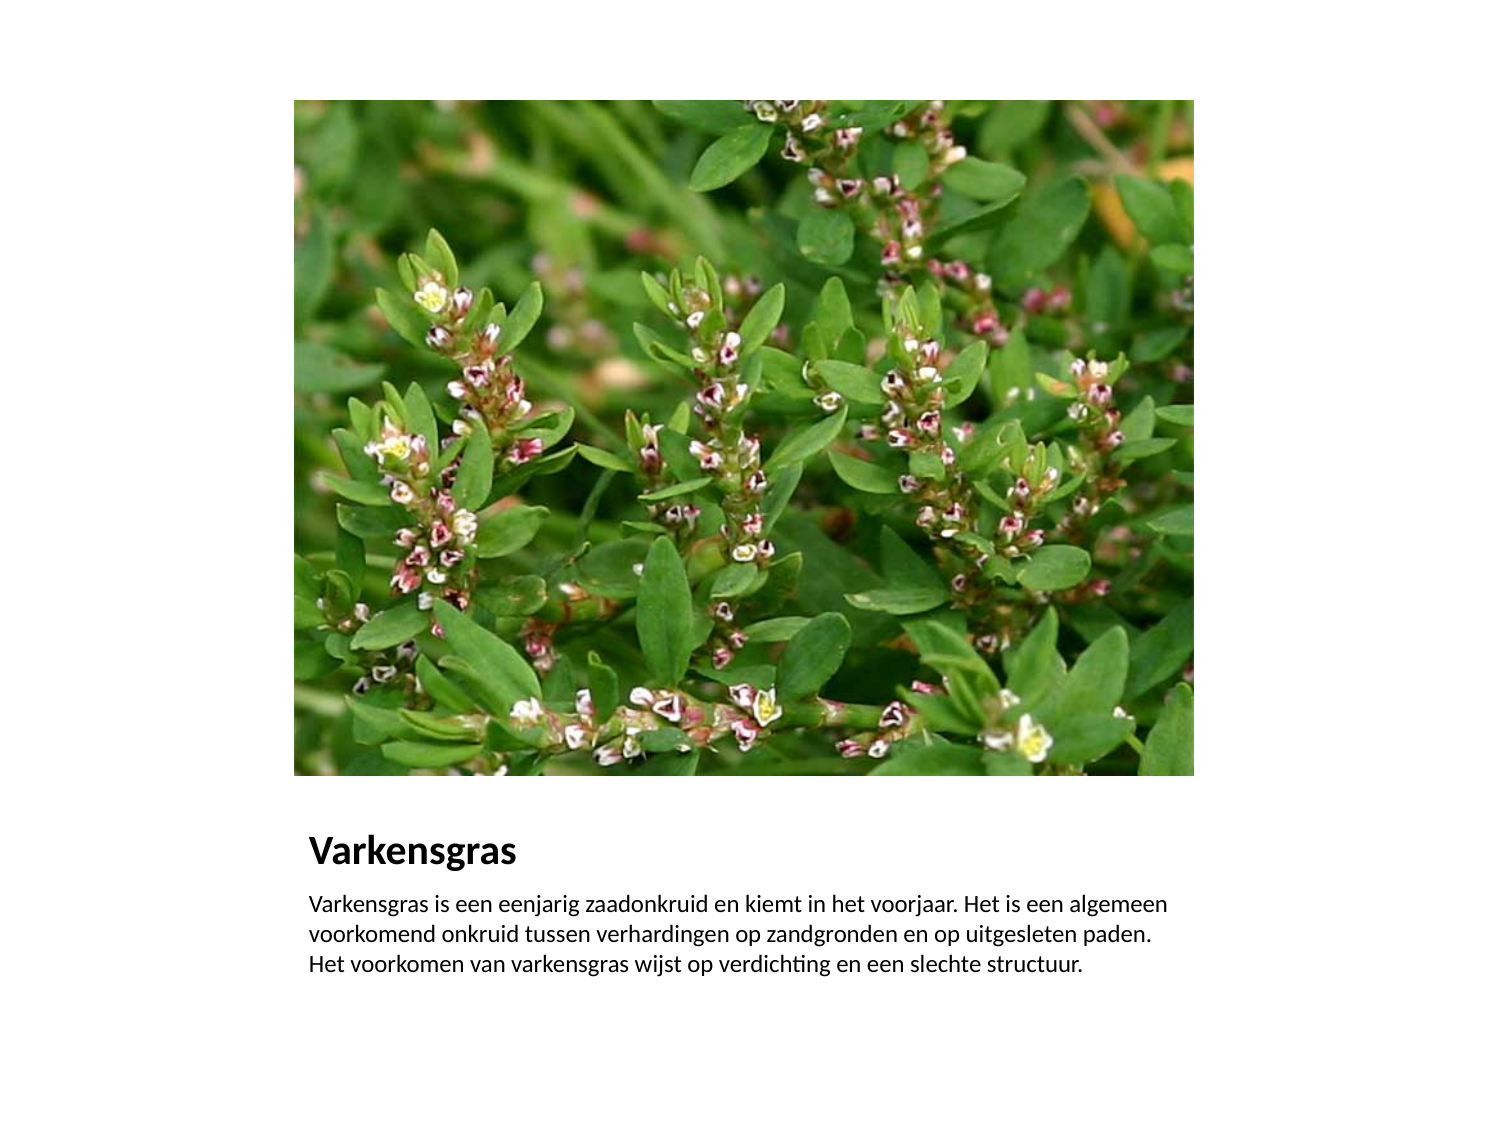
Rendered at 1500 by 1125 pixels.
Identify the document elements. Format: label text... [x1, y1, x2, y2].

list Varkensgras is een eenjarig zaadonkruid en kiemt in het voorjaar. Het is een algemeen voorkomend onkruid tussen verhardingen op zandgronden en op uitgesleten paden. Het voorkomen van varkensgras wijst op verdichting en een slechte structuur. [294, 880, 1194, 1013]
title Varkensgras [294, 787, 1194, 880]
picture [293, 100, 1195, 776]
